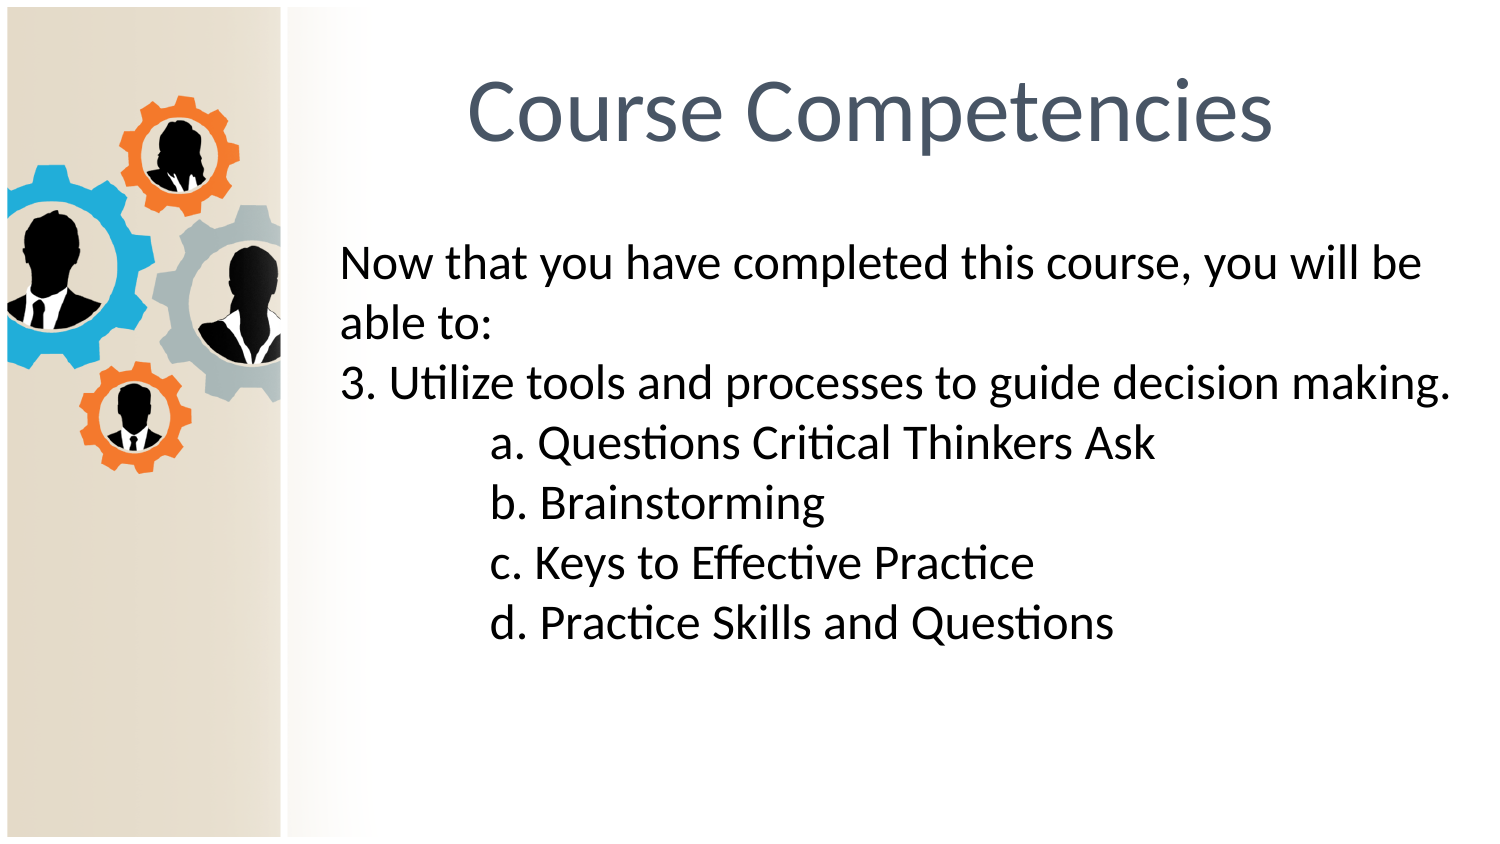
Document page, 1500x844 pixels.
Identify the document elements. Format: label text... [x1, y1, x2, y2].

title Course Competencies [452, 34, 1309, 175]
picture [0, 0, 1500, 844]
text_box Now that you have completed this course, you will be able to: 3. Utilize tools and processes to guide decision making. a. Questions Critical Thinkers Ask b. Brainstorming c. Keys to Effective Practice d. Practice Skills and Questions [324, 221, 1500, 657]
